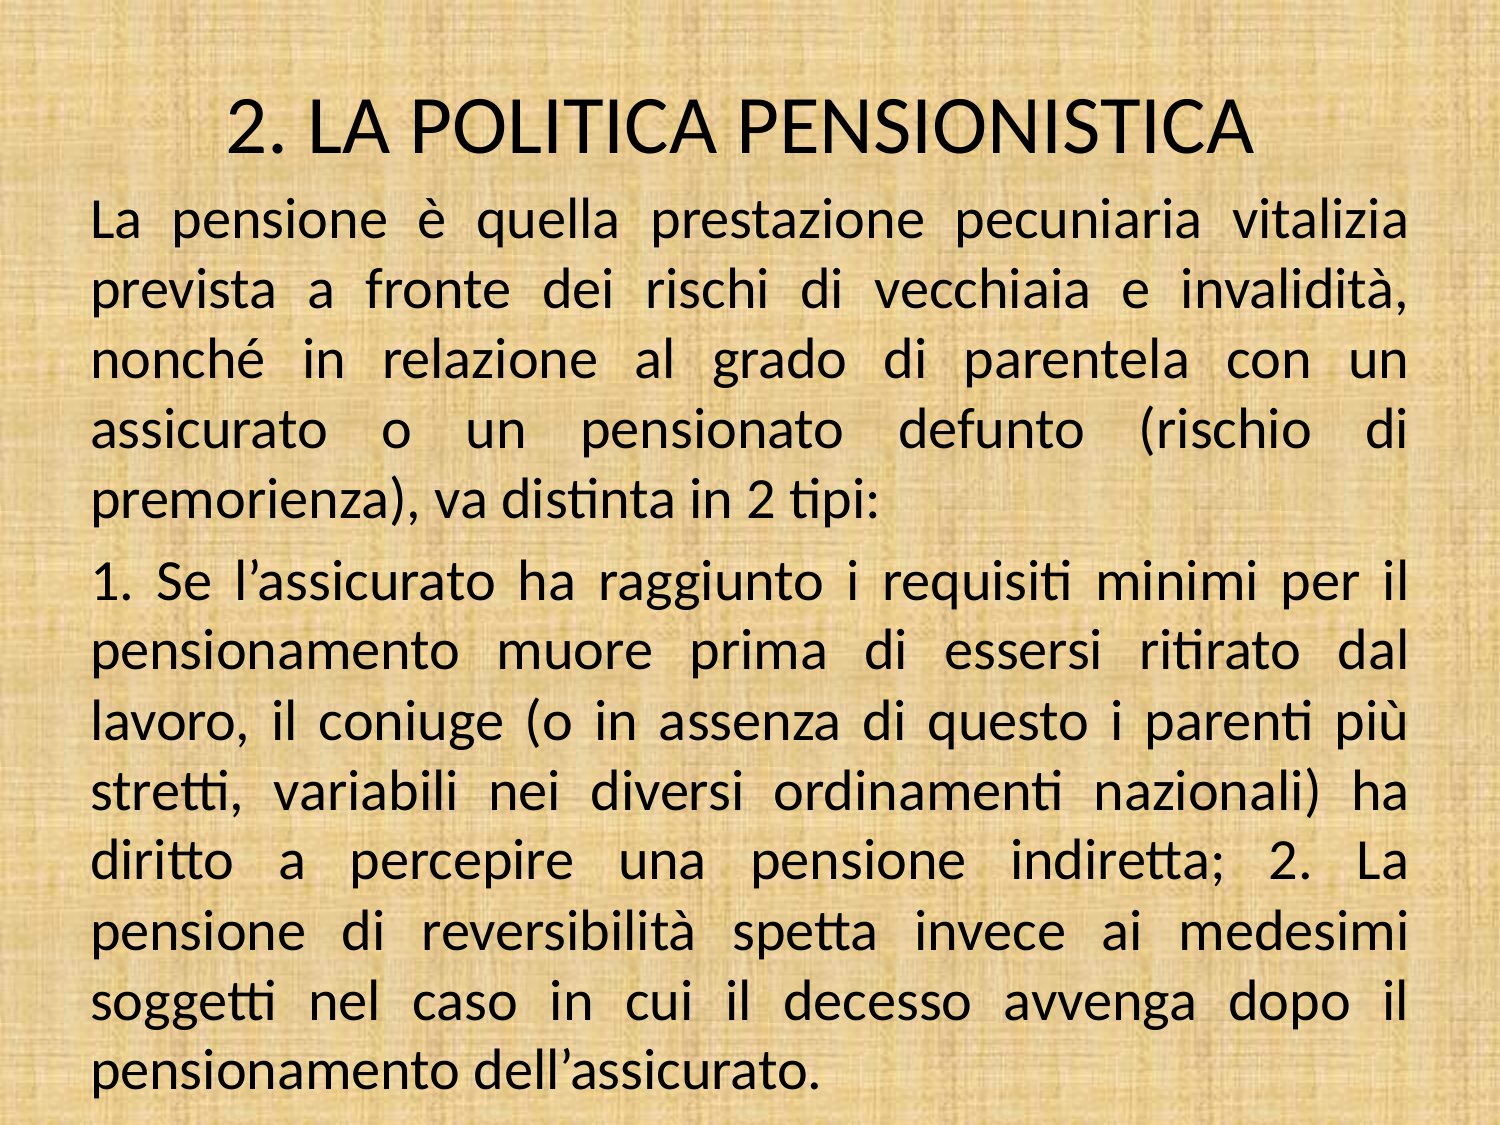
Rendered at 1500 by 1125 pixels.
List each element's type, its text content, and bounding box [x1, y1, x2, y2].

title 2. LA POLITICA PENSIONISTICA [75, 45, 1425, 172]
picture [0, 0, 1500, 1125]
list La pensione è quella prestazione pecuniaria vitalizia prevista a fronte dei rischi di vecchiaia e invalidità, nonché in relazione al grado di parentela con un assicurato o un pensionato defunto (rischio di premorienza), va distinta in 2 tipi: 1. Se l’assicurato ha raggiunto i requisiti minimi per il pensionamento muore prima di essersi ritirato dal lavoro, il coniuge (o in assenza di questo i parenti più stretti, variabili nei diversi ordinamenti nazionali) ha diritto a percepire una pensione indiretta; 2. La pensione di reversibilità spetta invece ai medesimi soggetti nel caso in cui il decesso avvenga dopo il pensionamento dell’assicurato. [75, 172, 1425, 1005]
